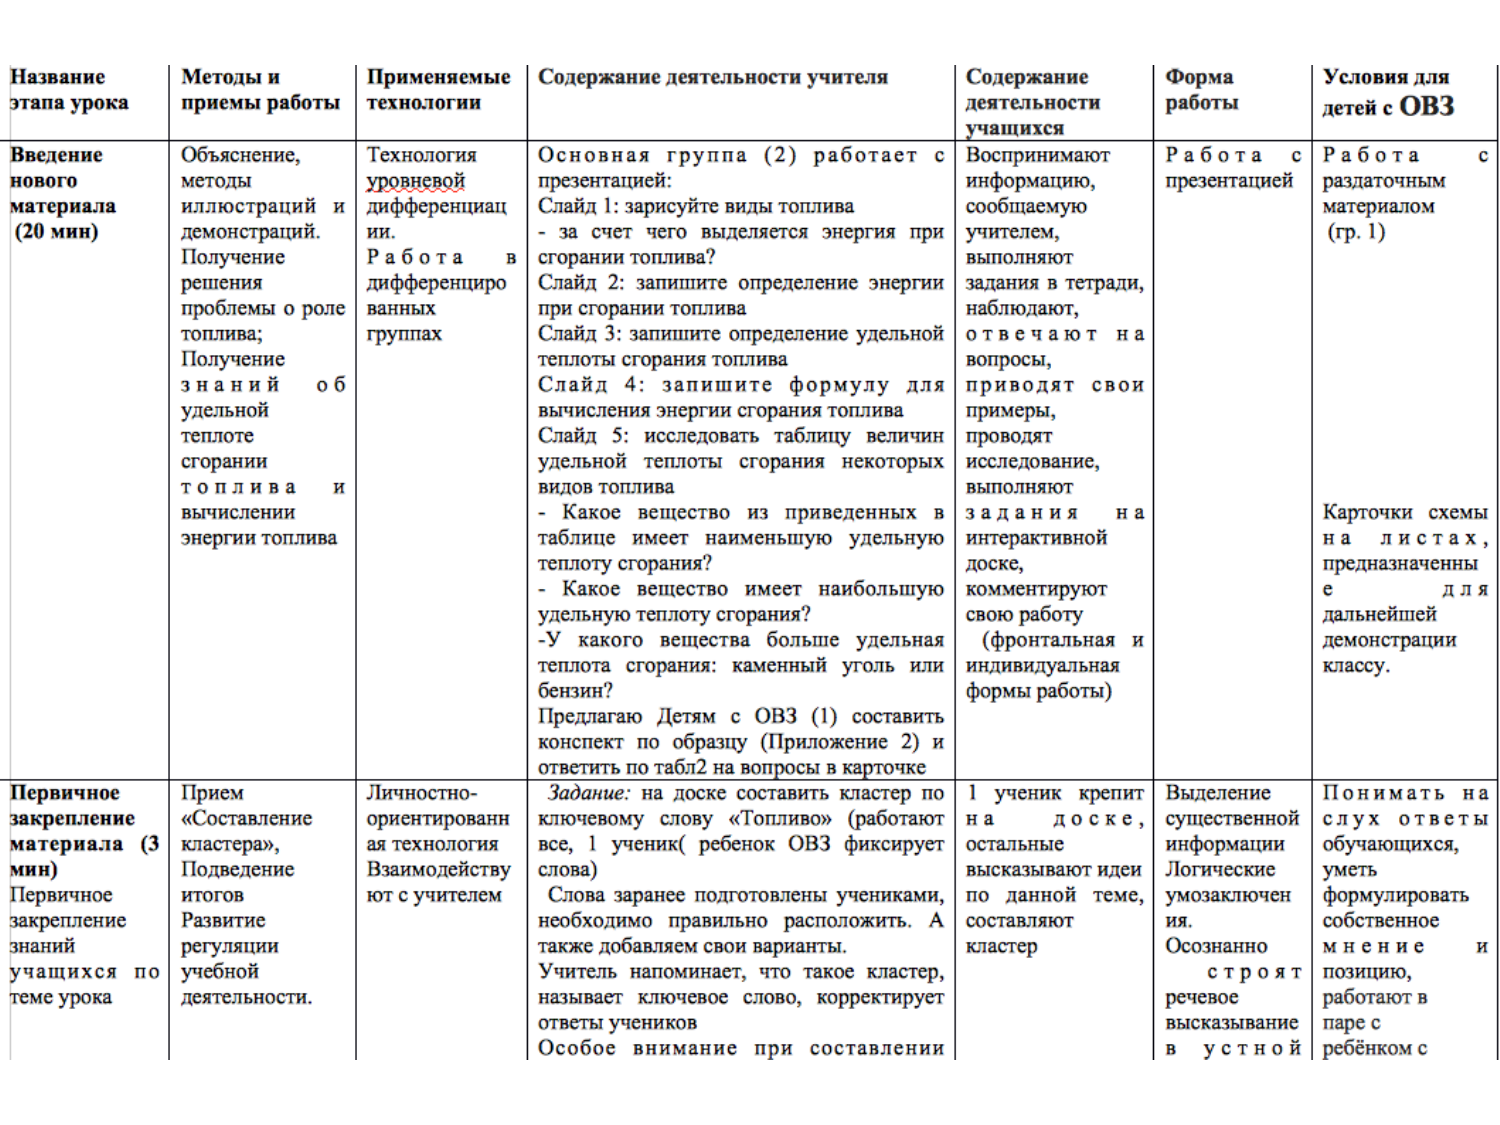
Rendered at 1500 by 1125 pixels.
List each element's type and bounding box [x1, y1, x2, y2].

picture [0, 65, 1500, 1060]
